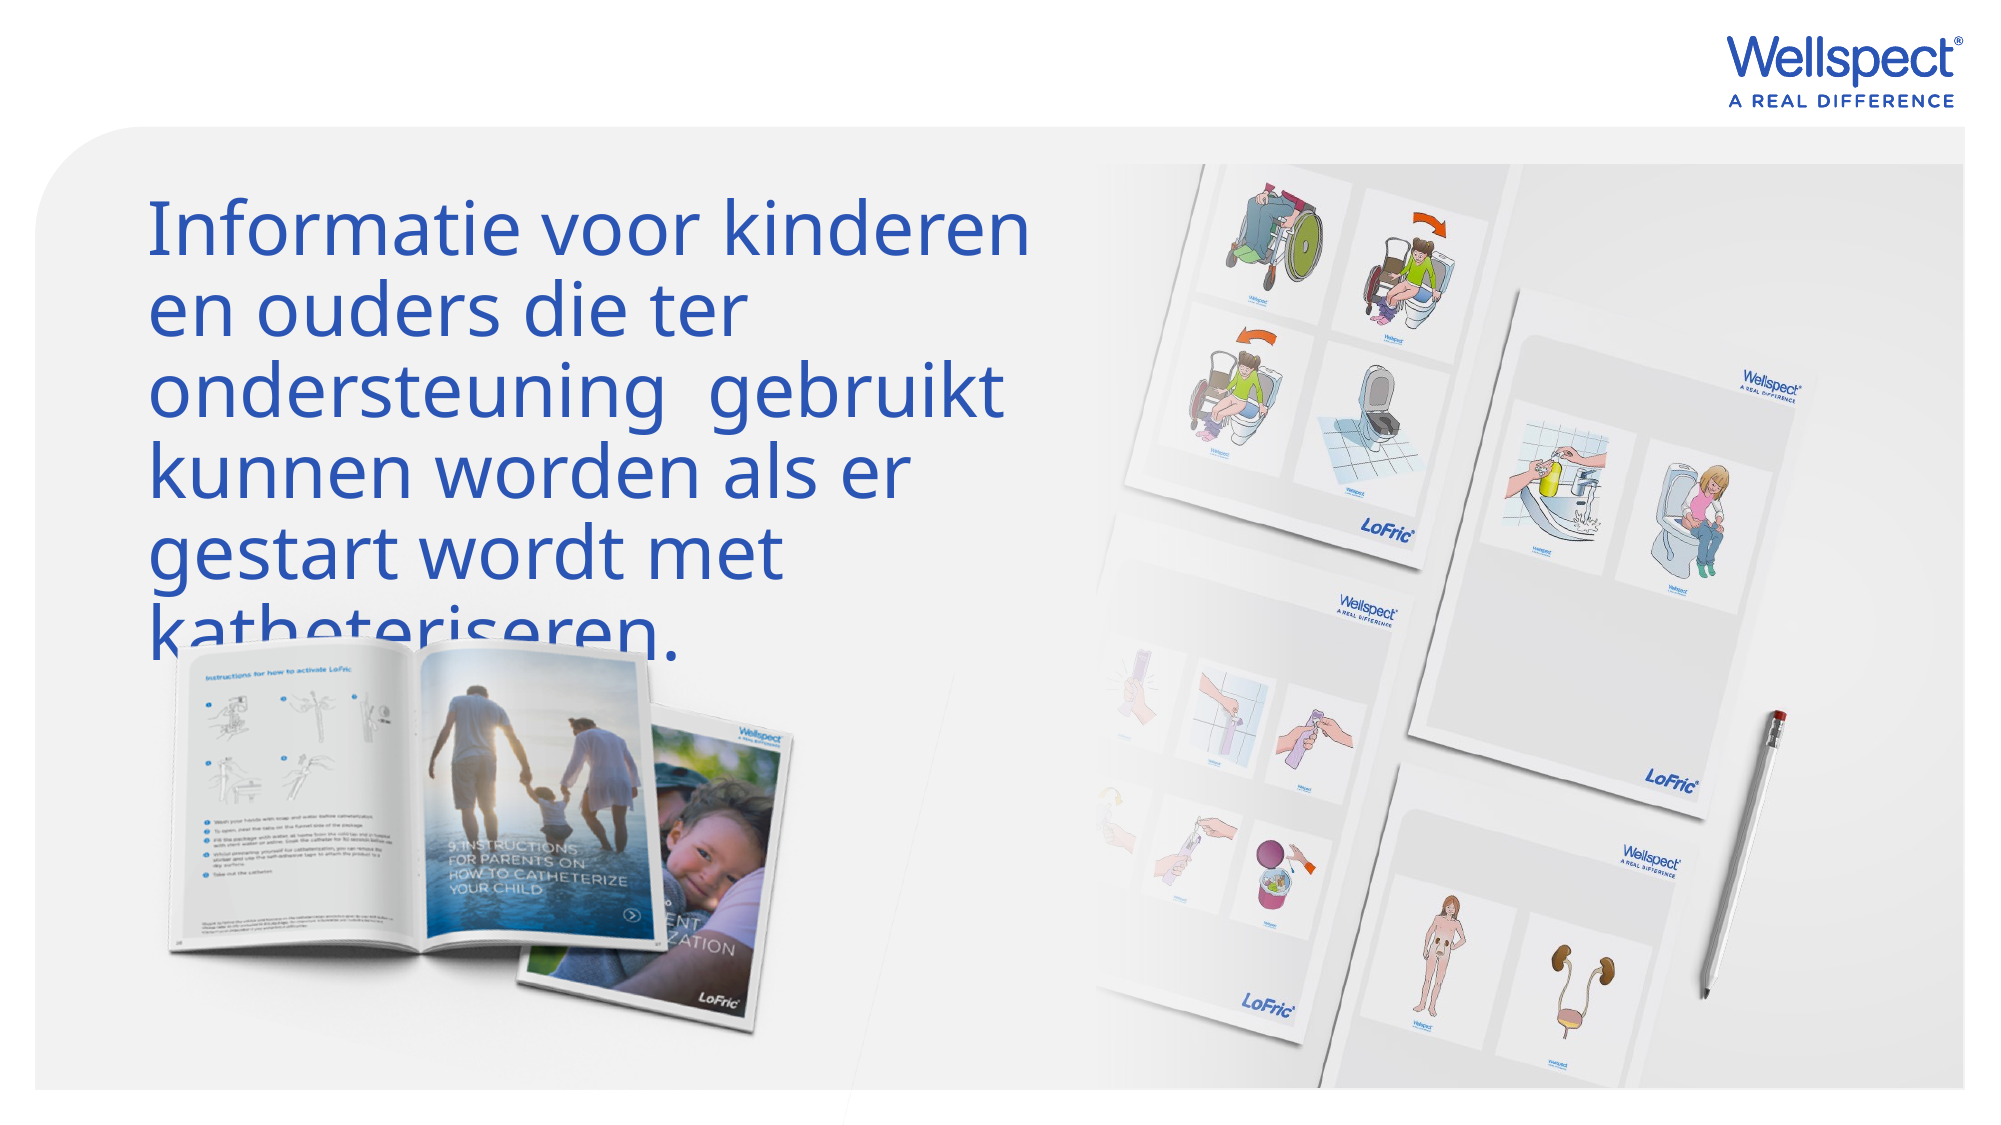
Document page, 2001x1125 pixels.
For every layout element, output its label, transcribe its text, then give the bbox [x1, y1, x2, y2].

title Informatie voor kinderen en ouders die ter ondersteuning gebruikt kunnen worden als er gestart wordt met katheteriseren. [132, 235, 1086, 632]
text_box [1086, 164, 1963, 1089]
picture [80, 485, 954, 1125]
